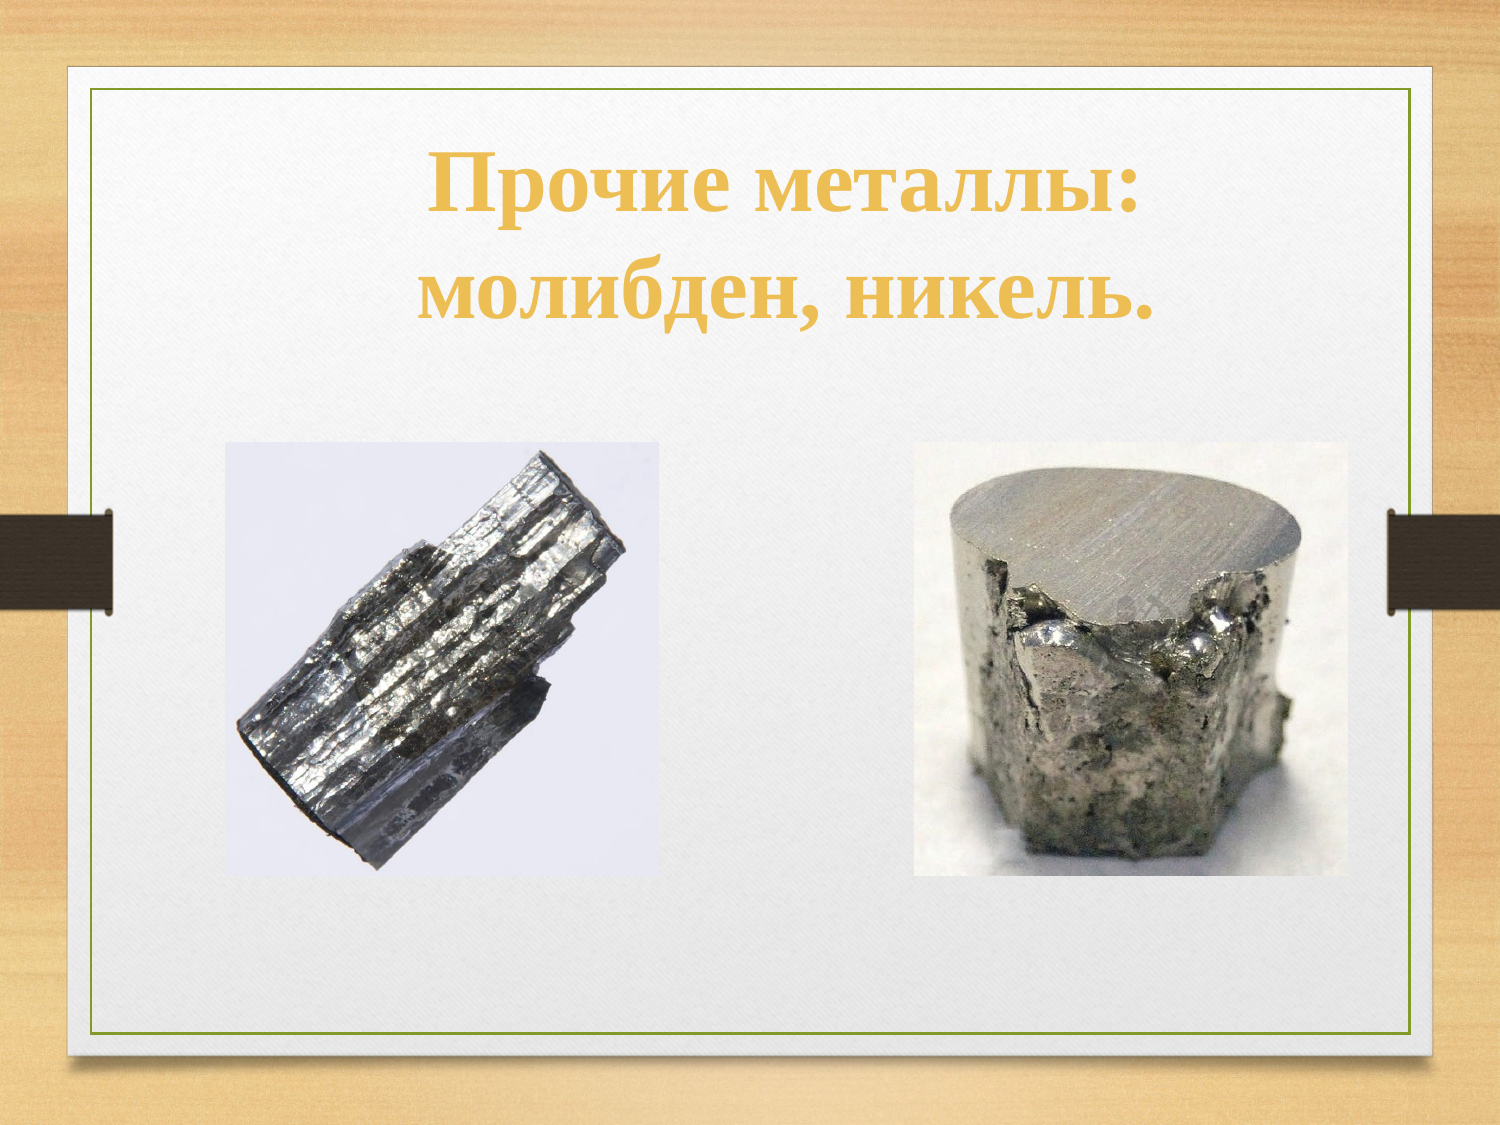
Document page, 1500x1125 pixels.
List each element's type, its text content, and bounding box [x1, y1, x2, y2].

picture [0, 0, 1500, 1125]
text_box [281, 23, 1348, 113]
text_box Прочие металлы: молибден, никель. [225, 113, 1348, 370]
